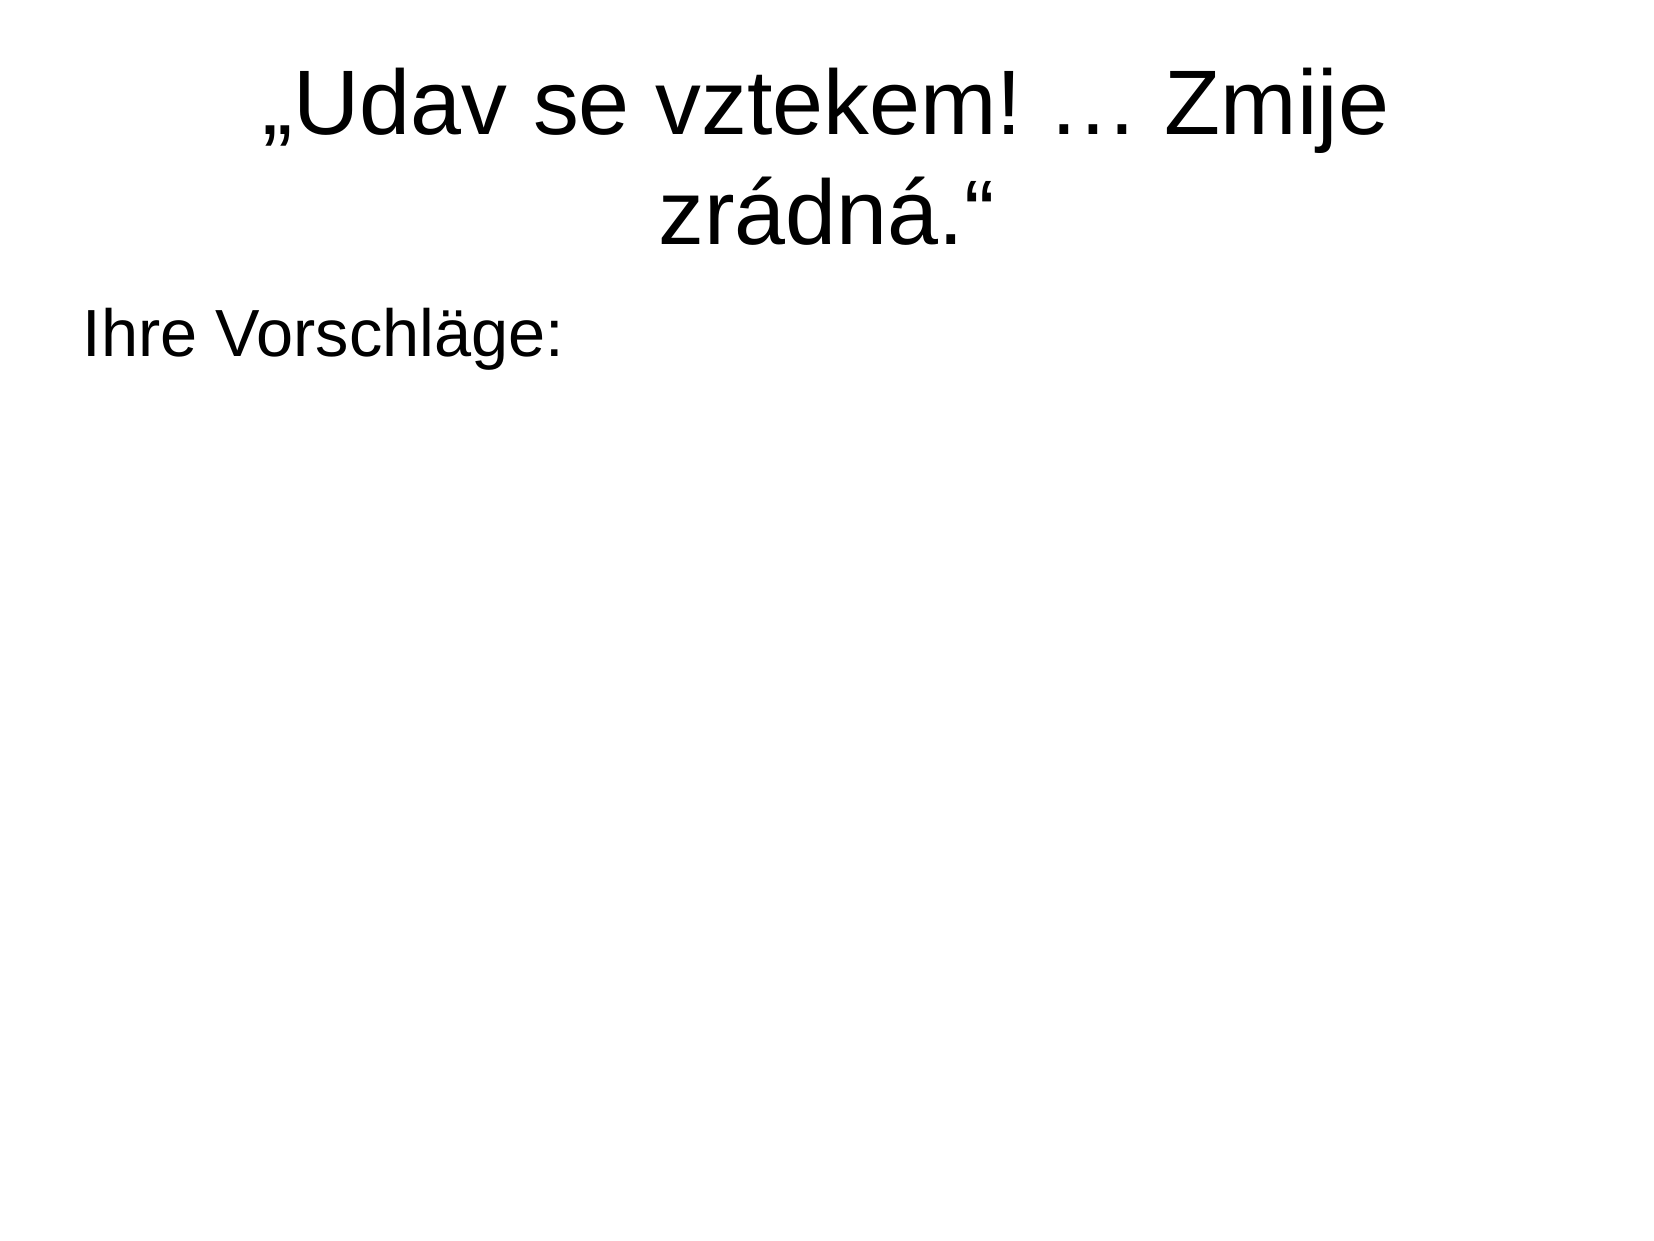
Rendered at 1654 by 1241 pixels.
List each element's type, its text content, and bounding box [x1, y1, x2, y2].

title „Udav se vztekem! … Zmije zrádná.“ [82, 49, 1571, 257]
list Ihre Vorschläge: [82, 290, 1571, 1010]
